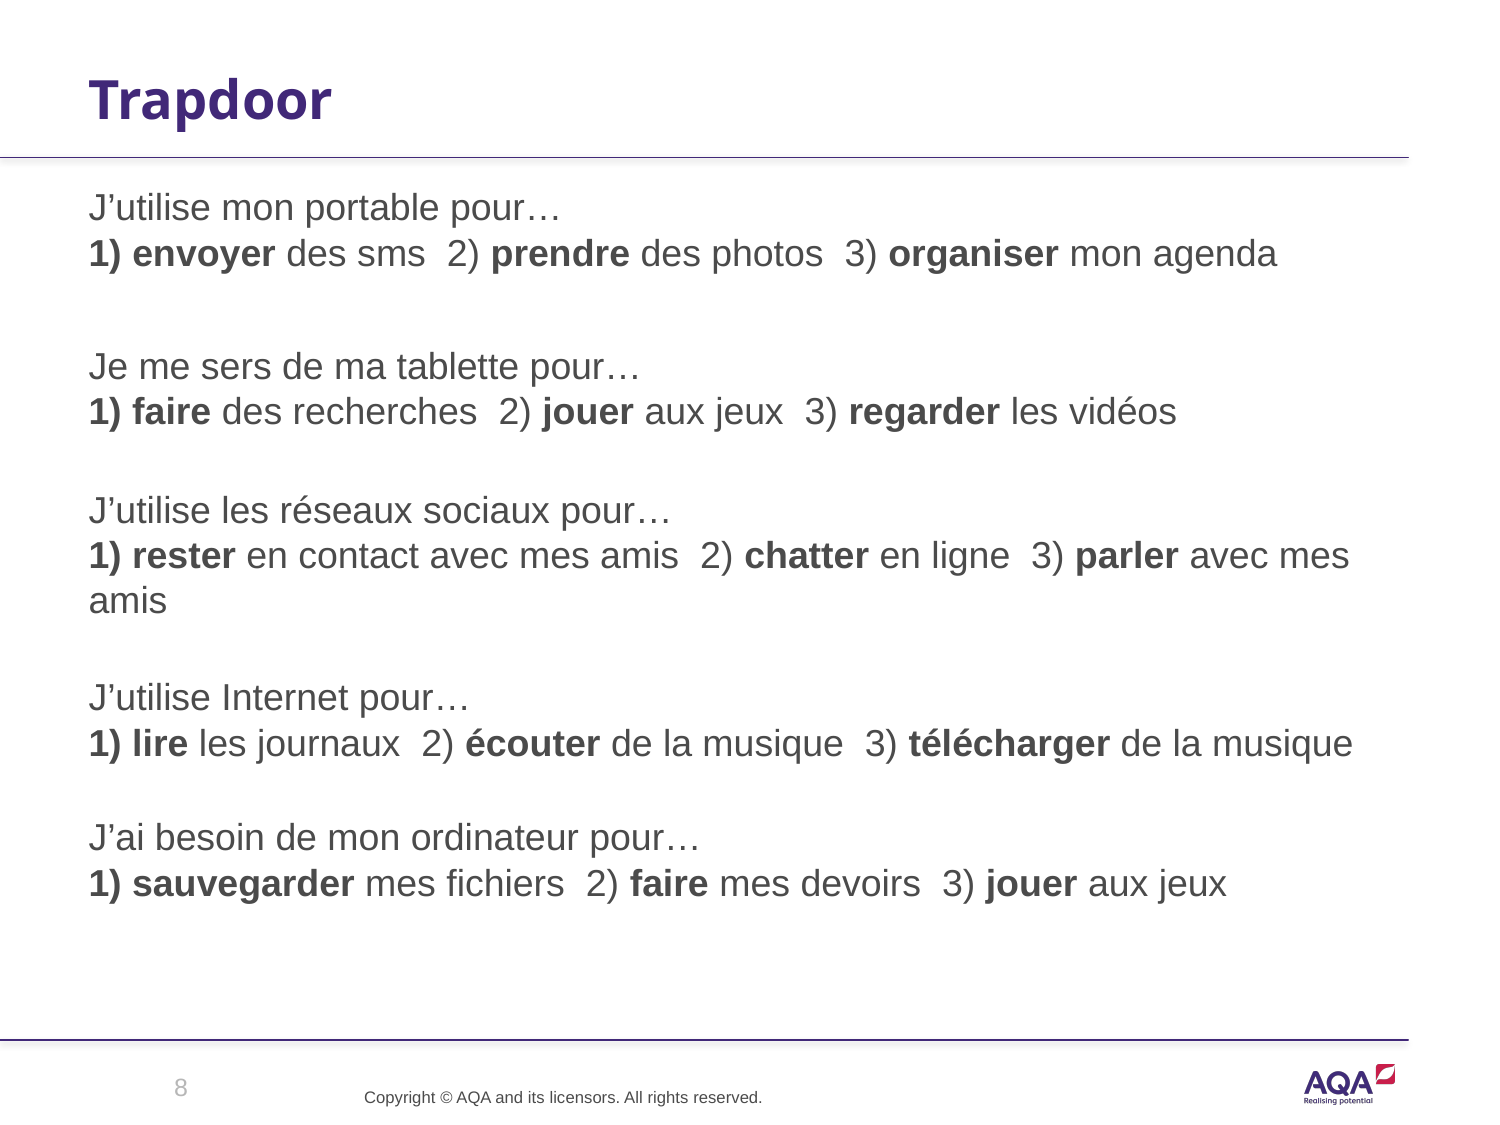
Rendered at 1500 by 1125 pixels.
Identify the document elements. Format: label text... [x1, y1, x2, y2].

list J’utilise mon portable pour… 1) envoyer des sms 2) prendre des photos 3) organiser mon agenda Je me sers de ma tablette pour… 1) faire des recherches 2) jouer aux jeux 3) regarder les vidéos J’utilise les réseaux sociaux pour… 1) rester en contact avec mes amis 2) chatter en ligne 3) parler avec mes amis J’utilise Internet pour… 1) lire les journaux 2) écouter de la musique 3) télécharger de la musique J’ai besoin de mon ordinateur pour… 1) sauvegarder mes fichiers 2) faire mes devoirs 3) jouer aux jeux [88, 202, 1409, 1007]
footer Copyright © AQA and its licensors. All rights reserved. [324, 1085, 764, 1125]
slide_number 8 [88, 1056, 204, 1116]
title Trapdoor [88, 72, 1409, 144]
picture [1304, 1064, 1395, 1105]
